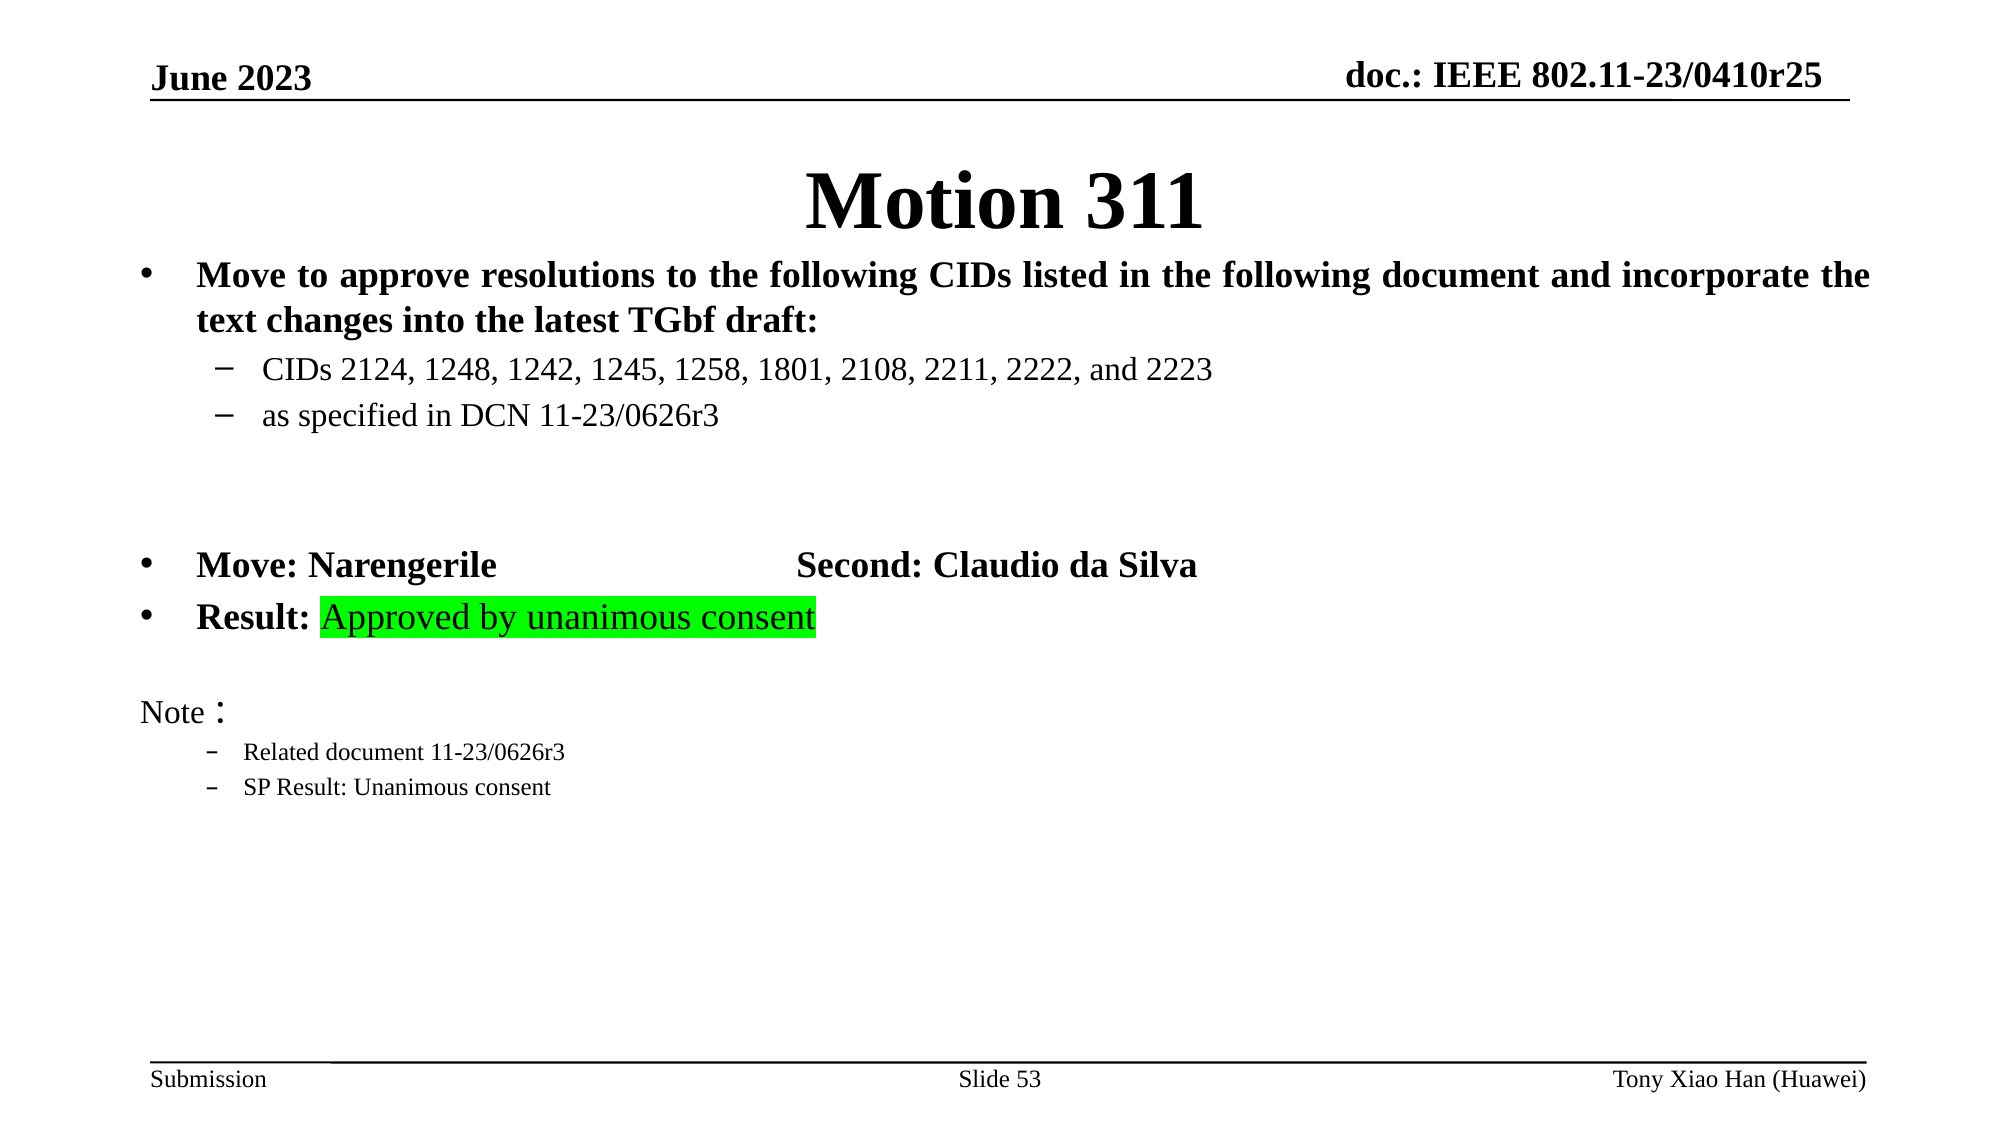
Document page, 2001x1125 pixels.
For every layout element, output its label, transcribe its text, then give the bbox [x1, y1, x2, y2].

text_box Motion 311 [368, 137, 1644, 212]
text_box Move to approve resolutions to the following CIDs listed in the following document and incorporate the text changes into the latest TGbf draft: CIDs 2124, 1248, 1242, 1245, 1258, 1801, 2108, 2211, 2222, and 2223 as specified in DCN 11-23/0626r3 Move: Narengerile Second: Claudio da Silva Result: Approved by unanimous consent Note： Related document 11-23/0626r3 SP Result: Unanimous consent [125, 212, 1888, 900]
